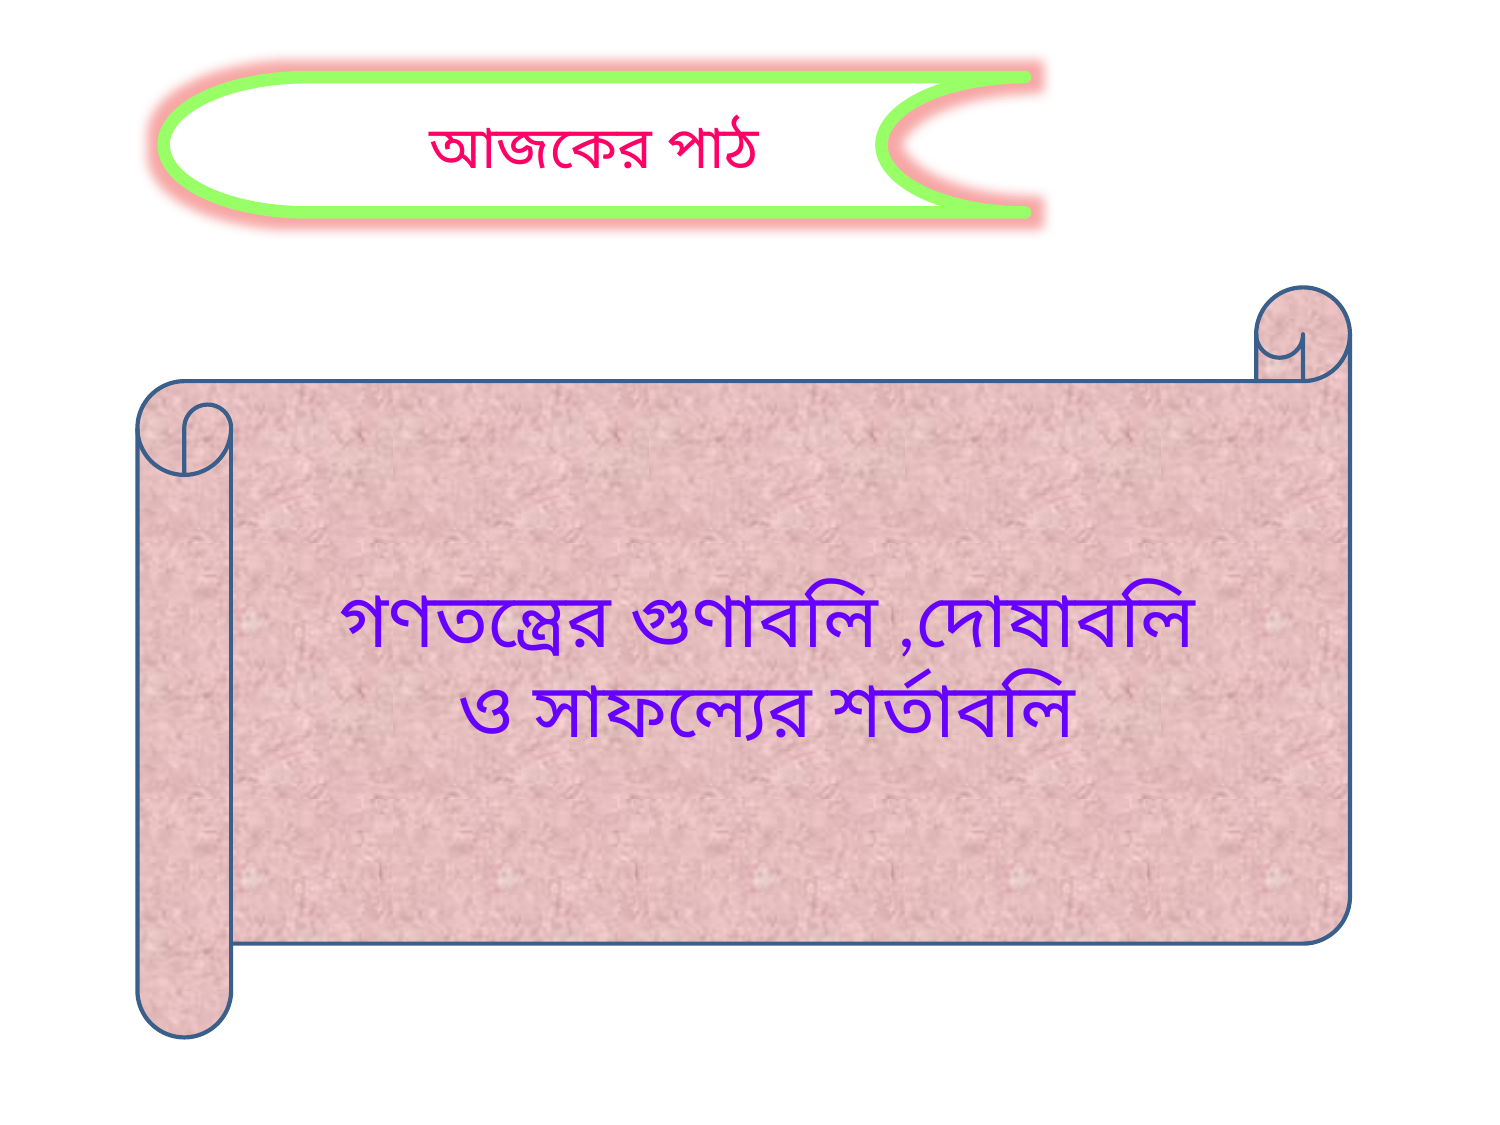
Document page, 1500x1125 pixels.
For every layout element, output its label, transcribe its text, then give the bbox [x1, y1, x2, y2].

text_box আজকের পাঠ [161, 75, 1028, 215]
text_box গণতন্ত্রের গুণাবলি ,দোষাবলি ও সাফল্যের শর্তাবলি [135, 285, 1353, 1040]
